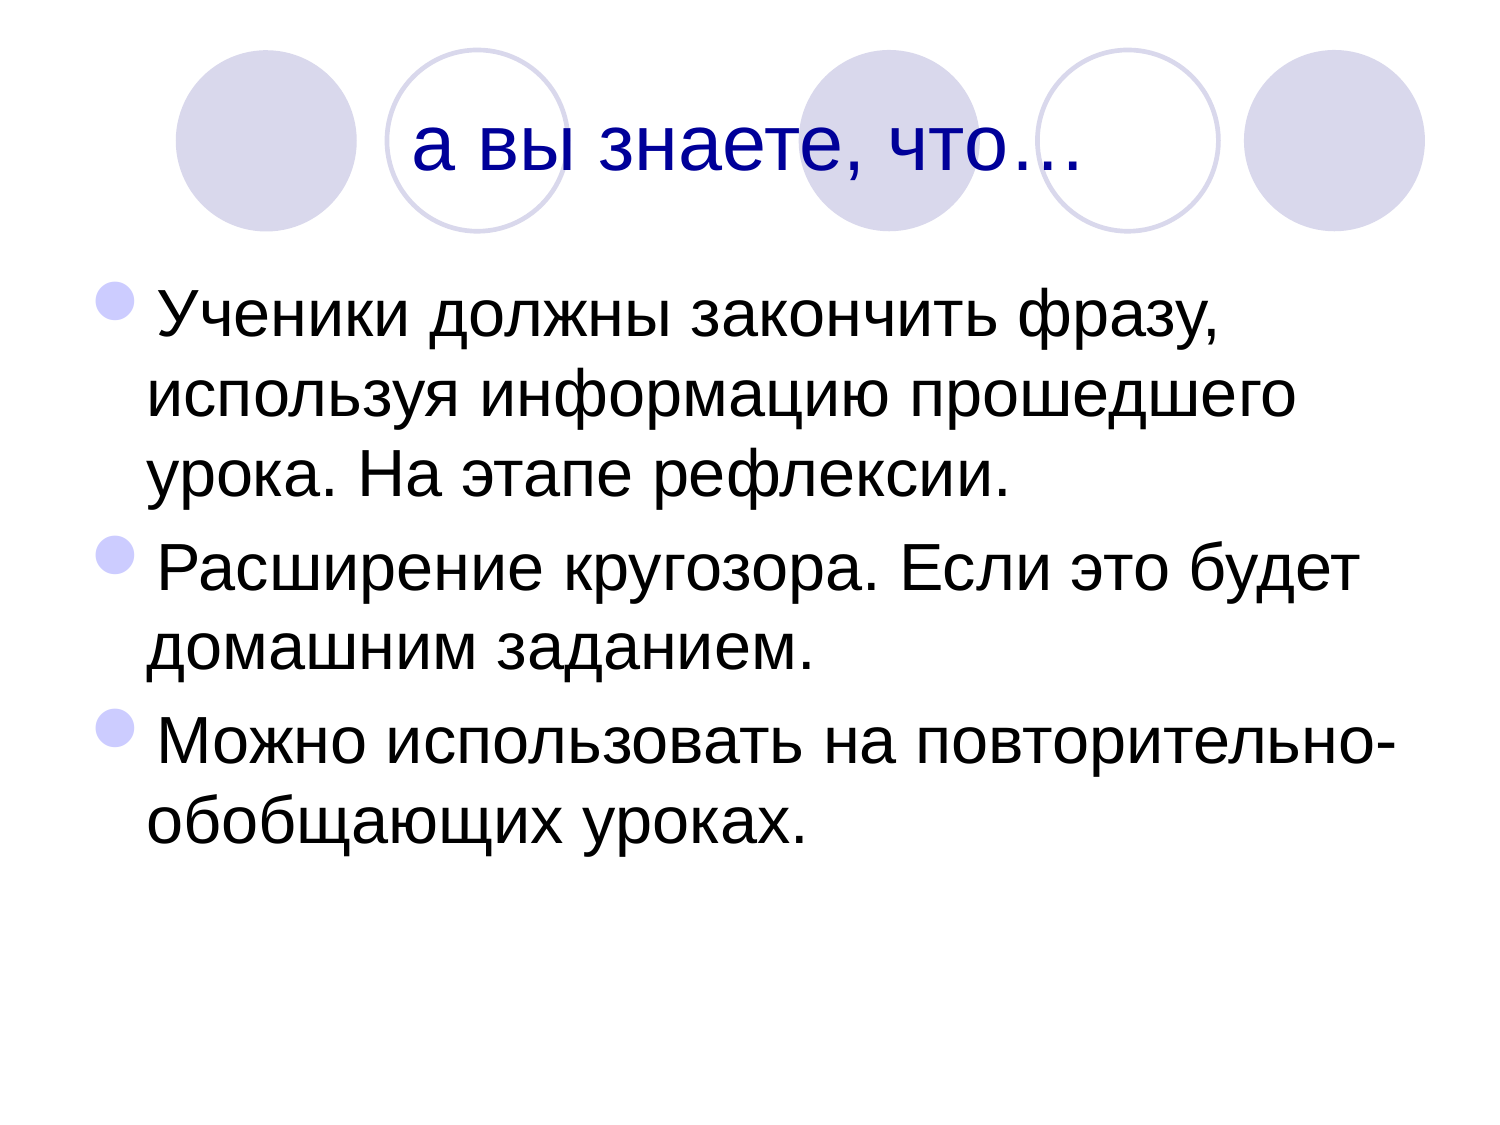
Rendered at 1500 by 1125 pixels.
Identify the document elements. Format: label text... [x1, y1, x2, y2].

title а вы знаете, что… [74, 44, 1426, 233]
list Ученики должны закончить фразу, используя информацию прошедшего урока. На этапе рефлексии. Расширение кругозора. Если это будет домашним заданием. Можно использовать на повторительно-обобщающих уроках. [74, 262, 1426, 1006]
